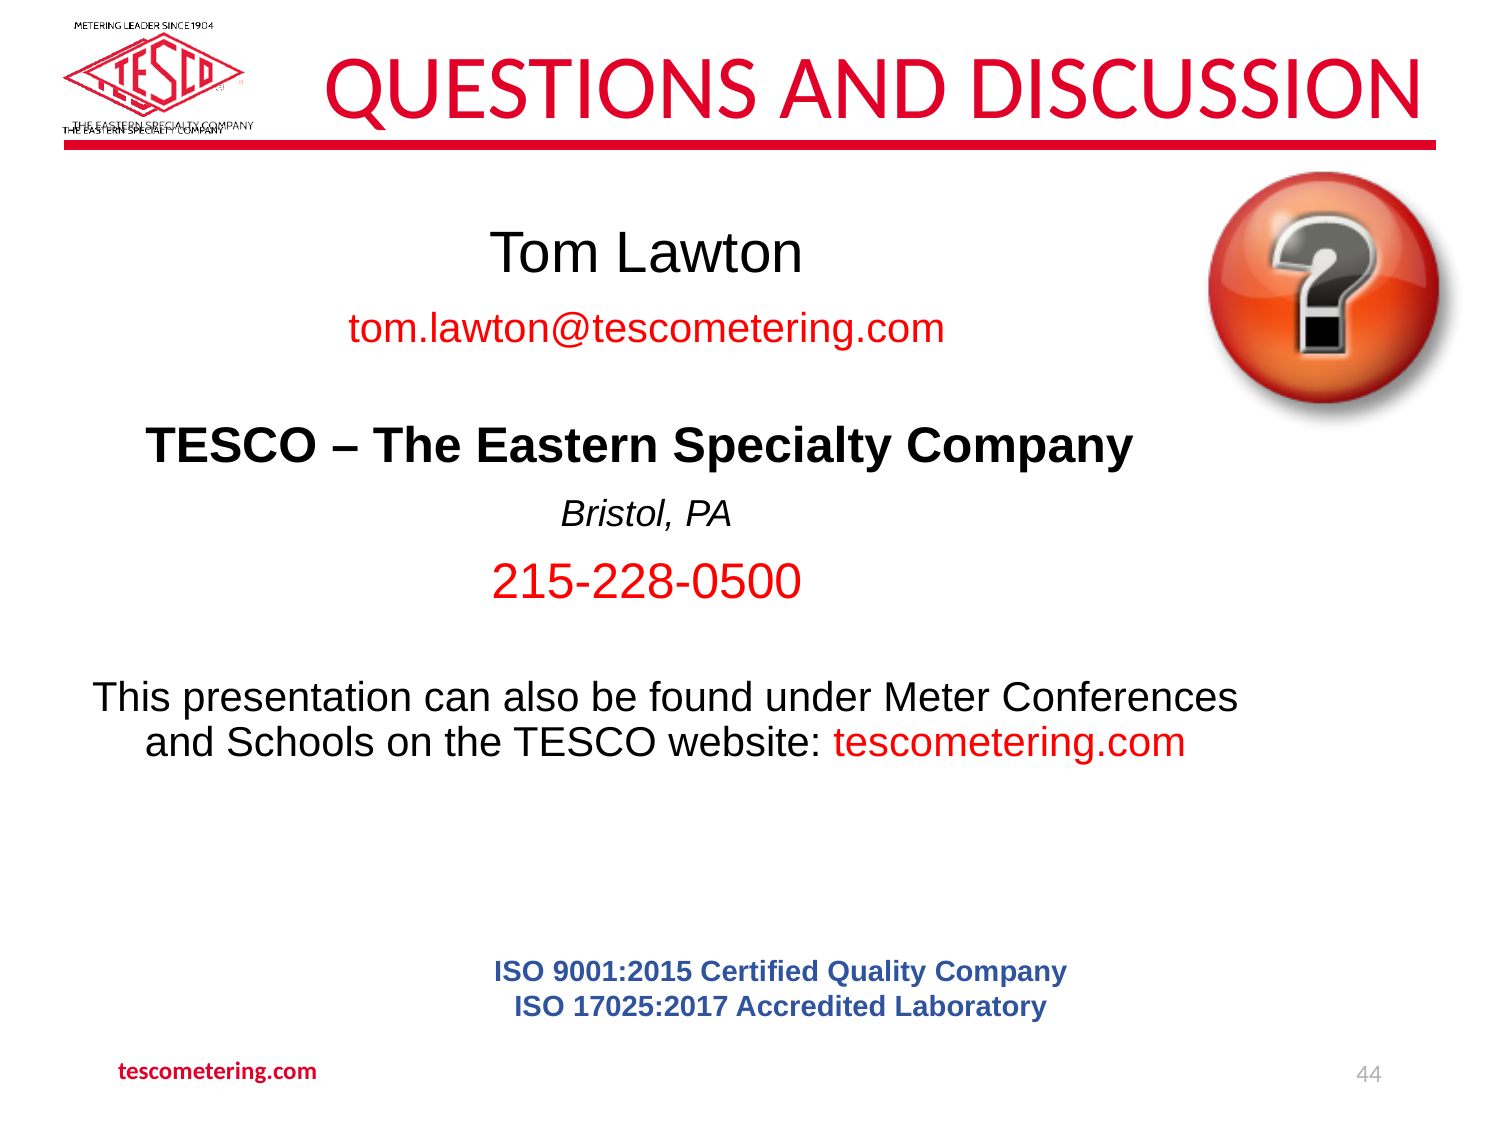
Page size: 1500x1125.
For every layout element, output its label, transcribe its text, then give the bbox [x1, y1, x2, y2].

title Questions and Discussion [300, 22, 1442, 156]
list Tom Lawton tom.lawton@tescometering.com TESCO – The Eastern Specialty Company Bristol, PA 215-228-0500 This presentation can also be found under Meter Conferences and Schools on the TESCO website: tescometering.com [0, 214, 1294, 1010]
text_box ISO 9001:2015 Certified Quality Company ISO 17025:2017 Accredited Laboratory [149, 944, 1413, 1030]
slide_number 44 [1059, 1042, 1397, 1103]
footer tescometering.com [103, 1039, 610, 1100]
picture [1199, 167, 1463, 431]
picture [62, 20, 256, 138]
